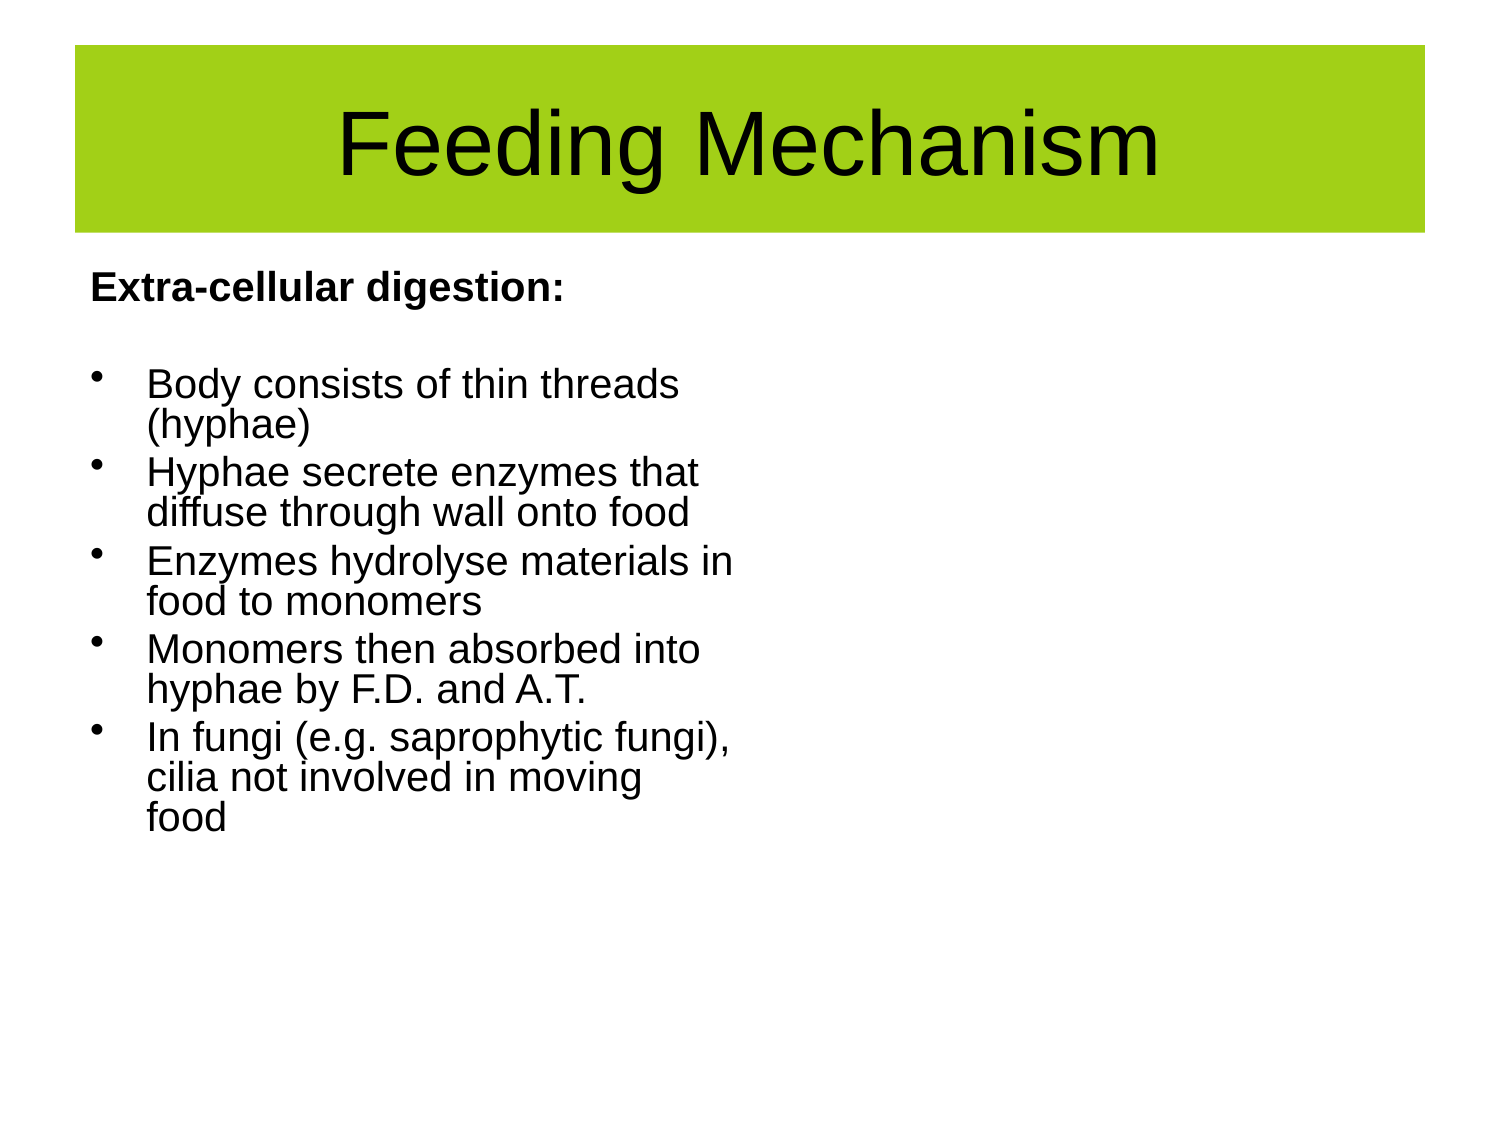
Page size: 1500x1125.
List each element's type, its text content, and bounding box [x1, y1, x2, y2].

title Feeding Mechanism [75, 45, 1425, 233]
list Extra-cellular digestion: Body consists of thin threads (hyphae) Hyphae secrete enzymes that diffuse through wall onto food Enzymes hydrolyse materials in food to monomers Monomers then absorbed into hyphae by F.D. and A.T. In fungi (e.g. saprophytic fungi), cilia not involved in moving food [75, 262, 750, 1005]
